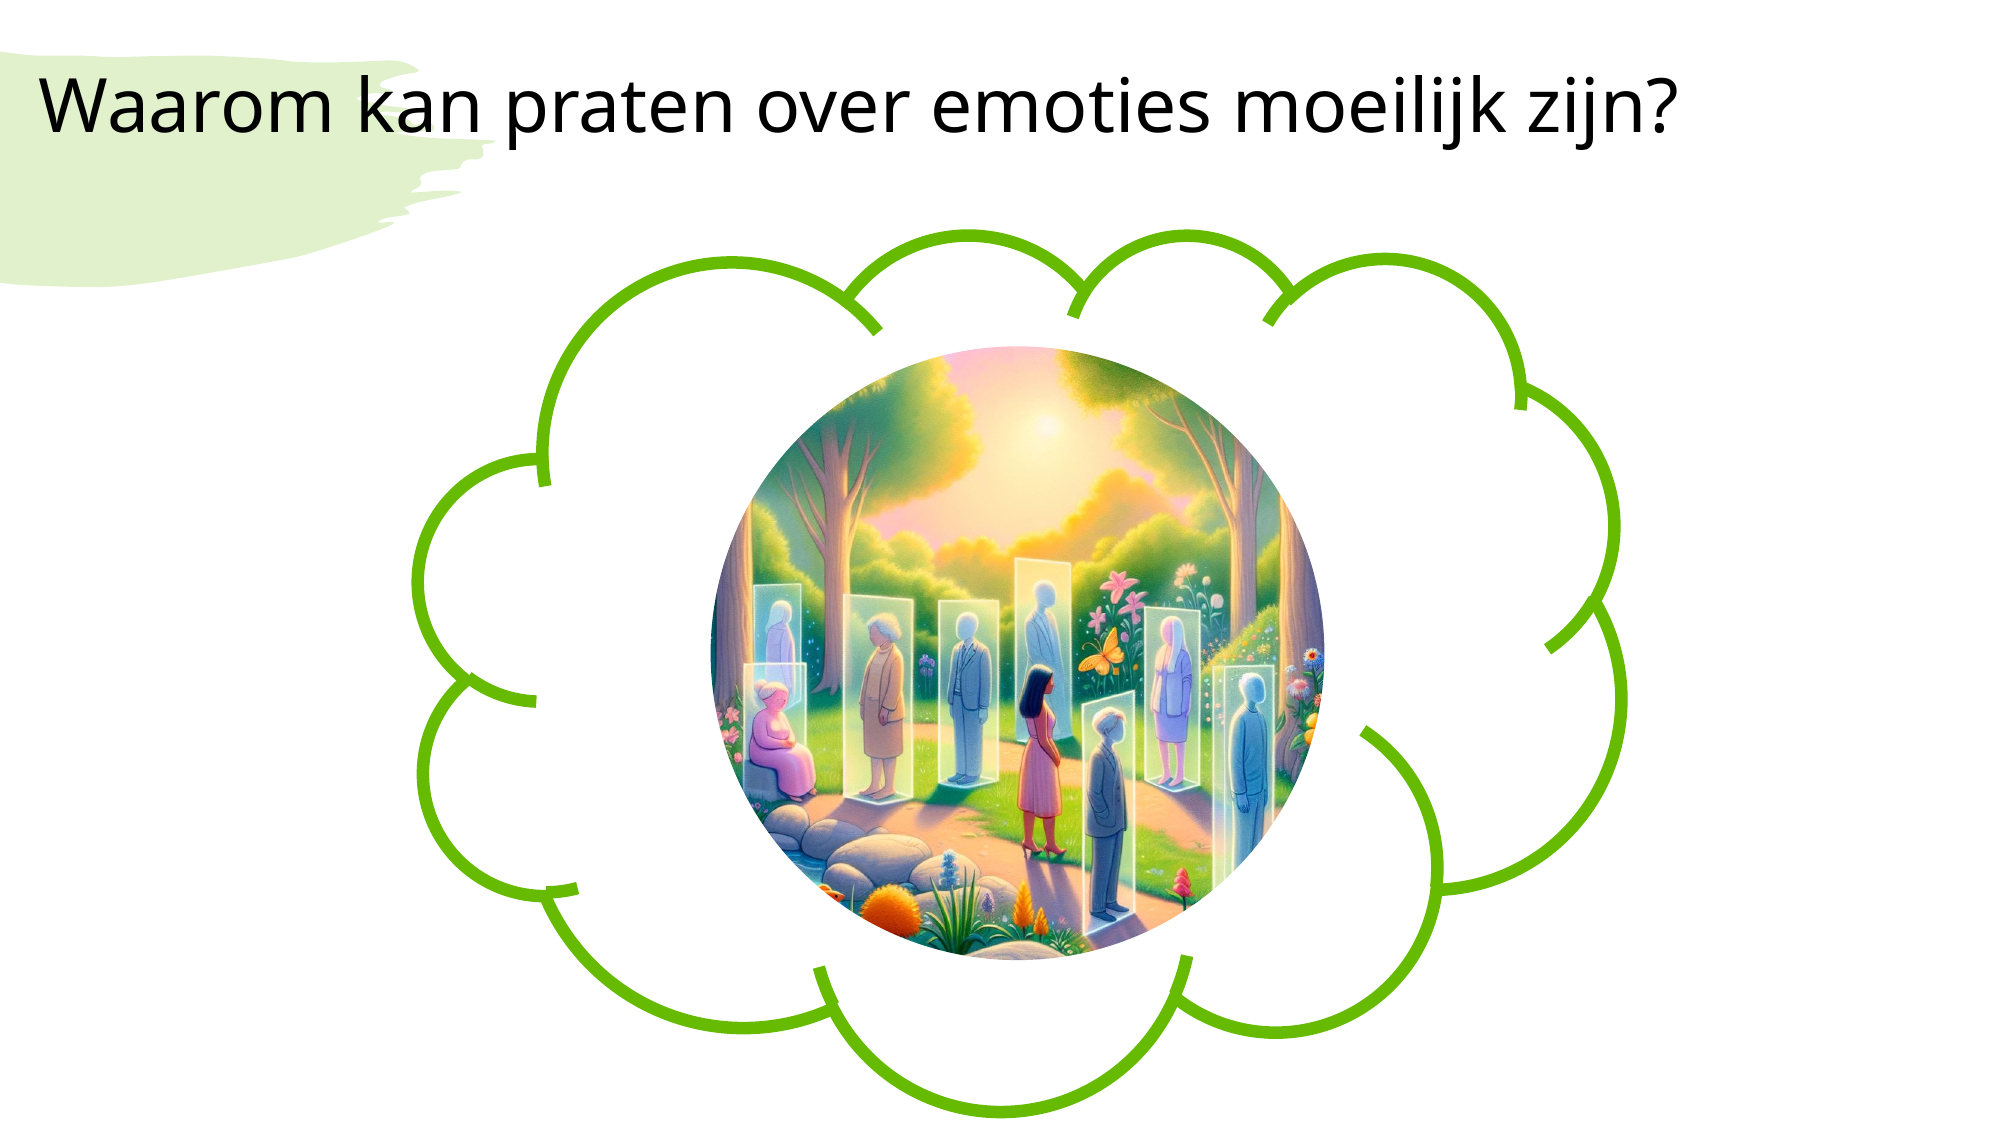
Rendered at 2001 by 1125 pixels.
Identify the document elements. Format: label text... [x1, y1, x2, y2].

text_box [416, 234, 1623, 1114]
picture [710, 346, 1325, 961]
title Waarom kan praten over emoties moeilijk zijn? [23, 0, 2000, 218]
